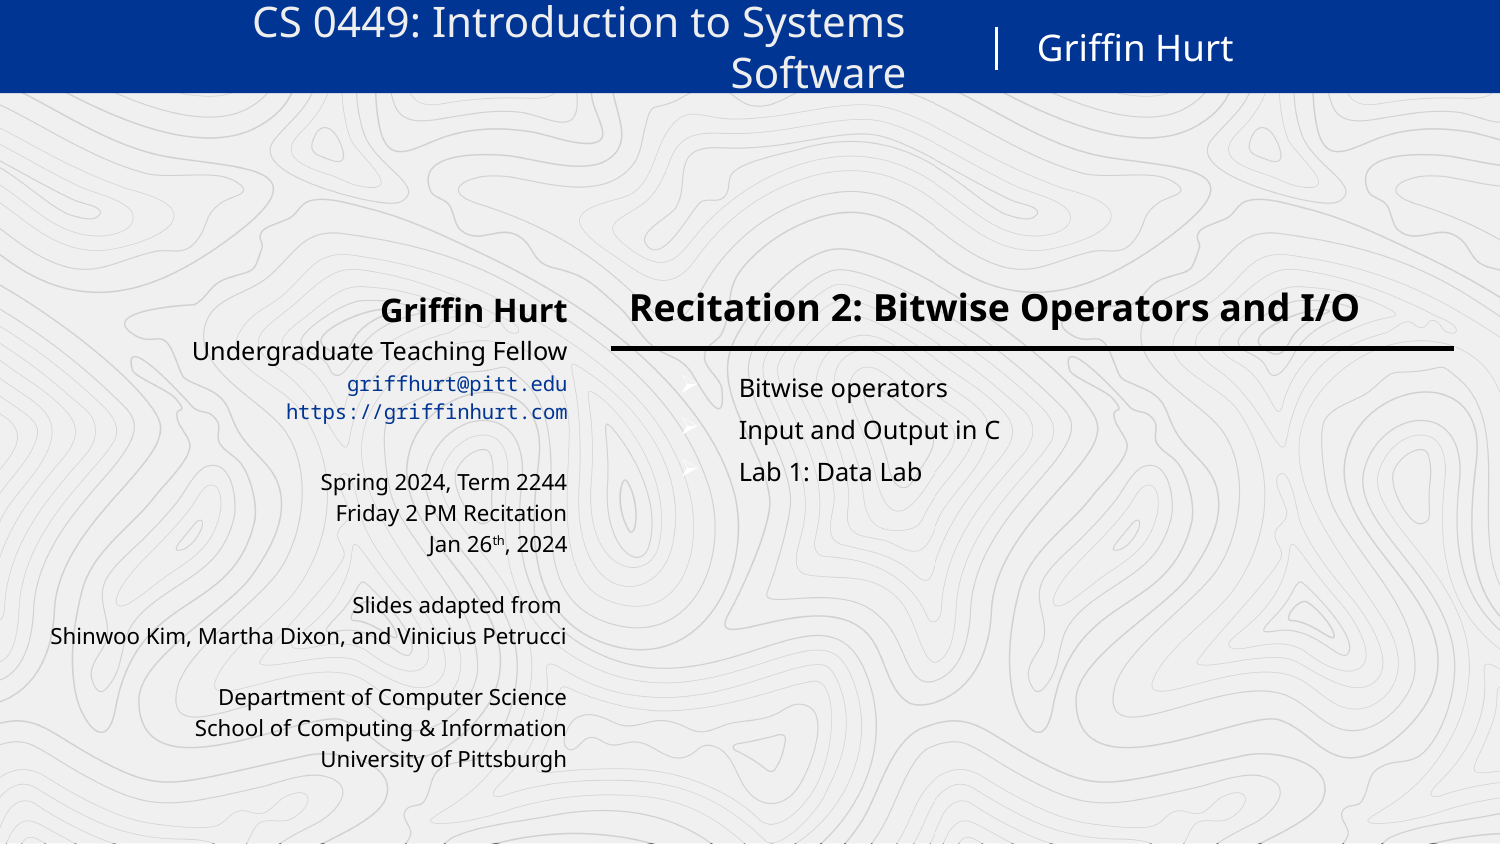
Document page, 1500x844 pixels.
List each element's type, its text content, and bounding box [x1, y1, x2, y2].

list Griffin Hurt [1013, 2, 1471, 85]
subtitle CS 0449: Introduction to Systems Software [104, 0, 925, 94]
title Recitation 2: Bitwise Operators and I/O [610, 253, 1454, 348]
subtitle Bitwise operators Input and Output in C Lab 1: Data Lab [645, 354, 1278, 756]
list Griffin Hurt Undergraduate Teaching Fellow griffhurt@pitt.edu https://griffinhurt.com Spring 2024, Term 2244 Friday 2 PM Recitation Jan 26th, 2024 Slides adapted from Shinwoo Kim, Martha Dixon, and Vinicius Petrucci Department of Computer Science School of Computing & Information University of Pittsburgh [15, 267, 583, 794]
